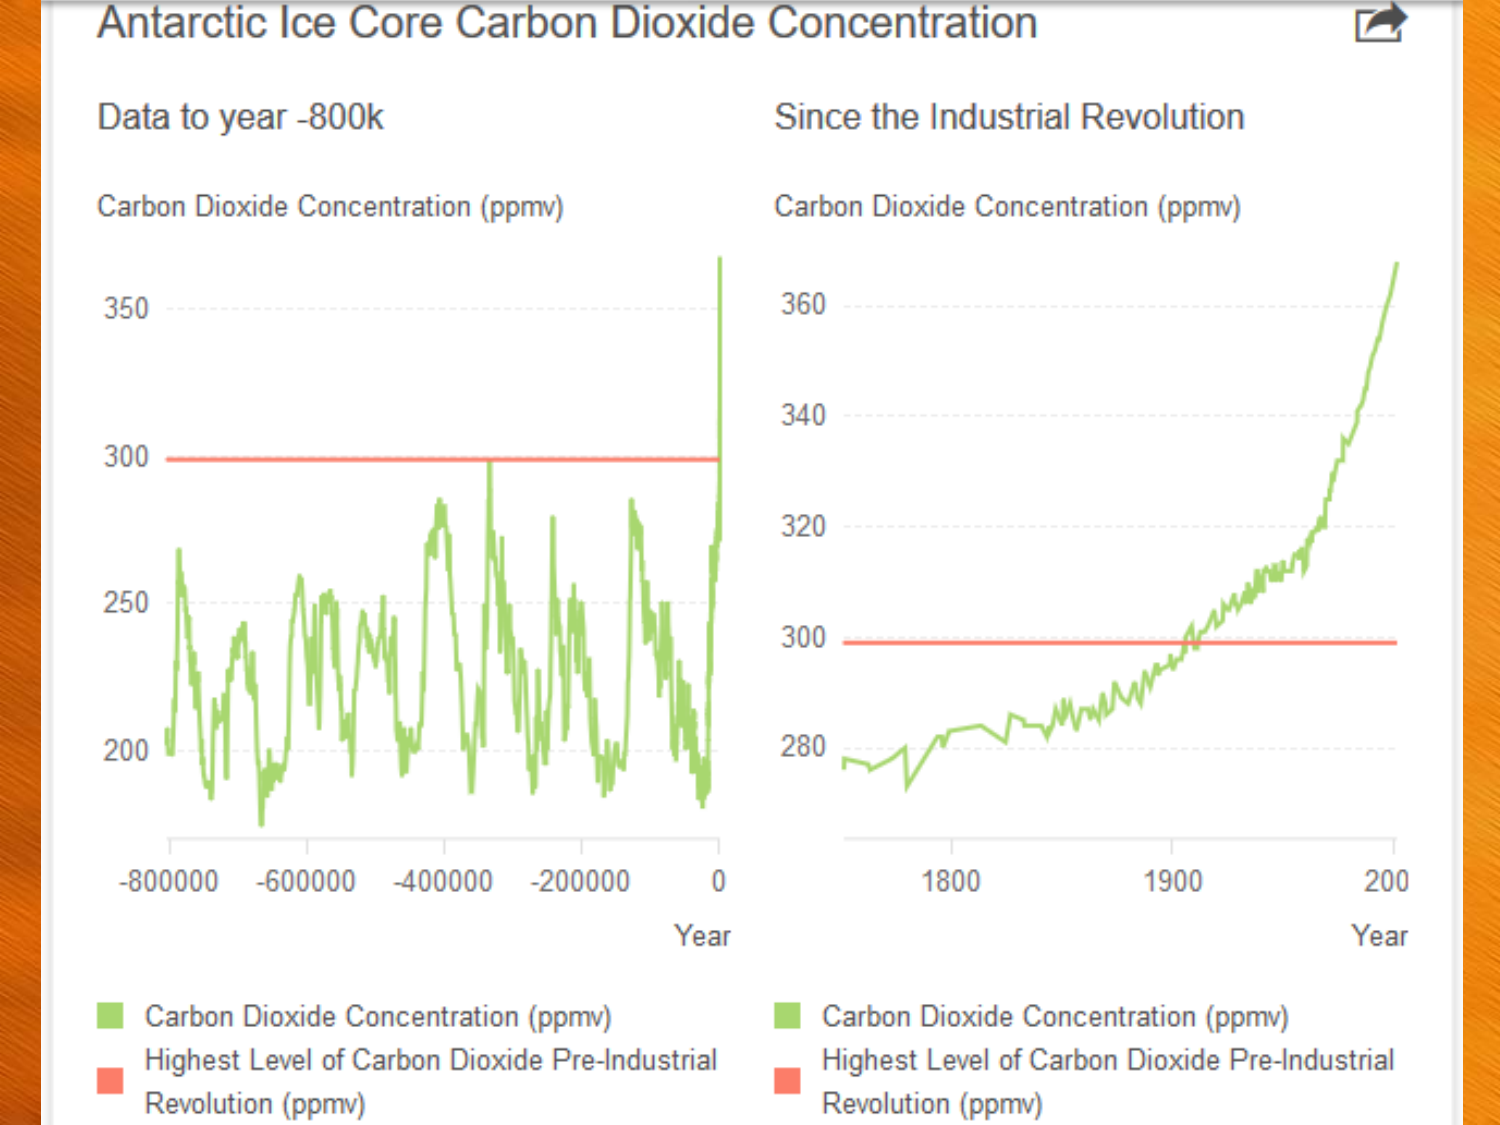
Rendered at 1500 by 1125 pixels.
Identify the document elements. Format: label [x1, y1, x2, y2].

picture [1463, 0, 1500, 1125]
list [41, 0, 1463, 1125]
picture [0, 0, 41, 1125]
